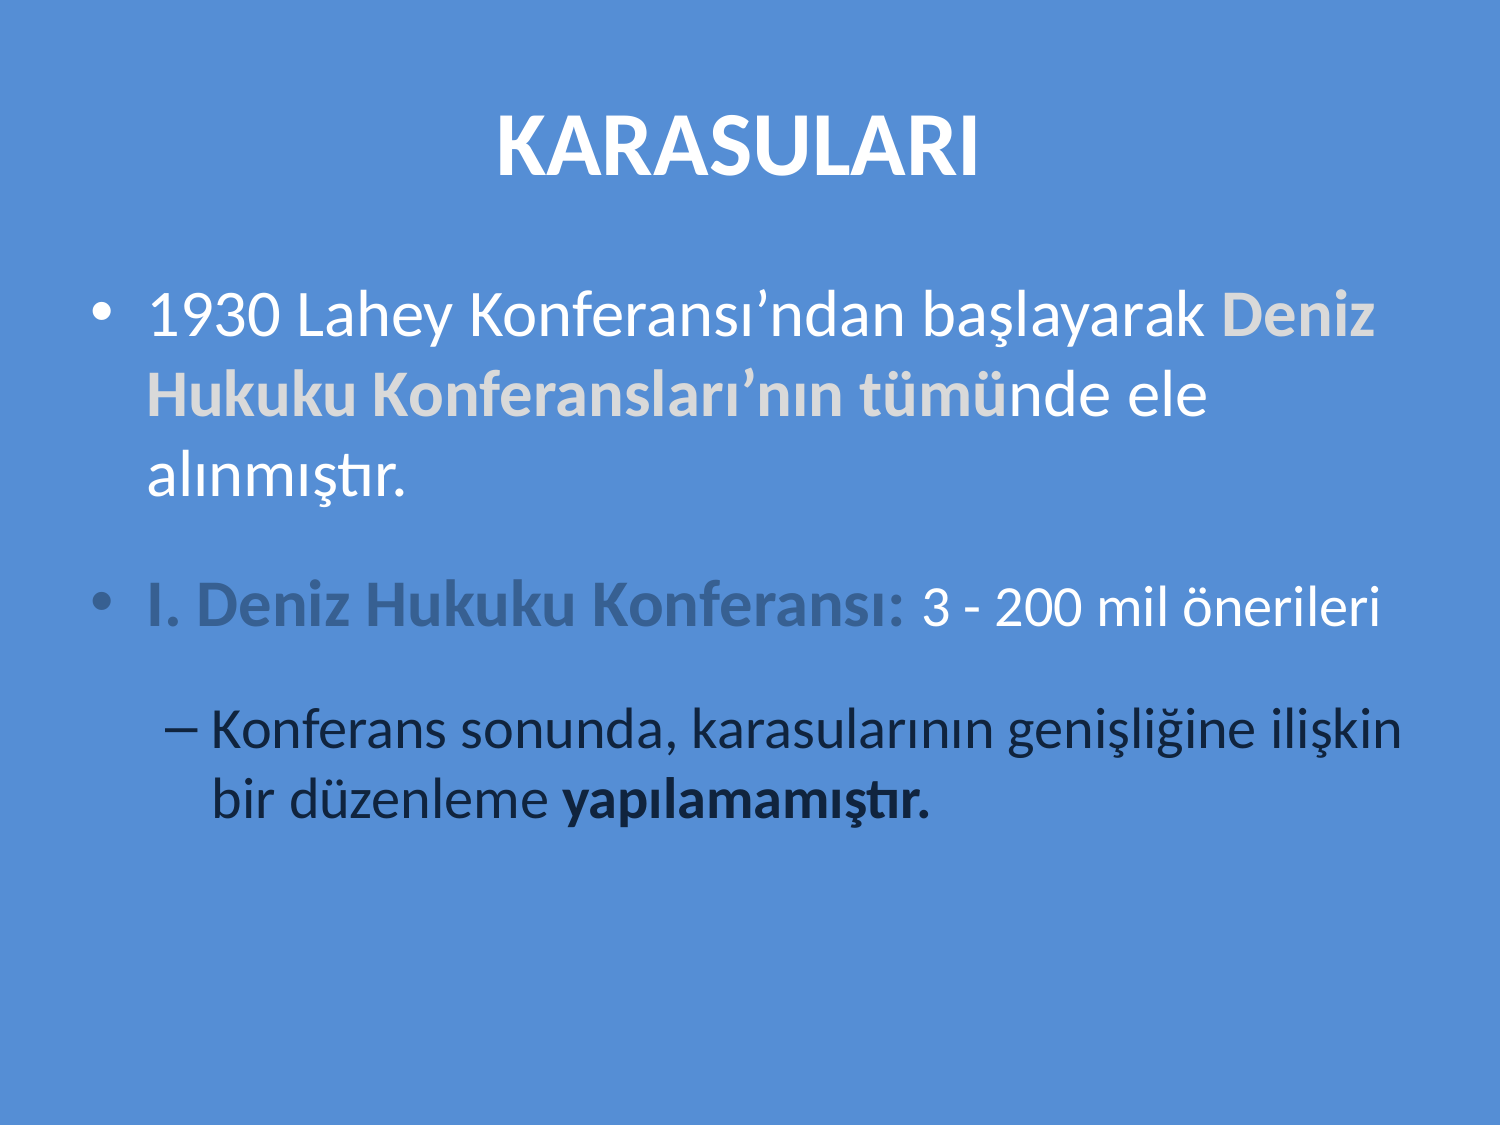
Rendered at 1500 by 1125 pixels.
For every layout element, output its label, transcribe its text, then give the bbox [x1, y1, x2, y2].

title KARASULARI [75, 45, 1425, 233]
list 1930 Lahey Konferansı’ndan başlayarak Deniz Hukuku Konferansları’nın tümünde ele alınmıştır. I. Deniz Hukuku Konferansı: 3 - 200 mil önerileri Konferans sonunda, karasularının genişliğine ilişkin bir düzenleme yapılamamıştır. [75, 262, 1425, 1094]
